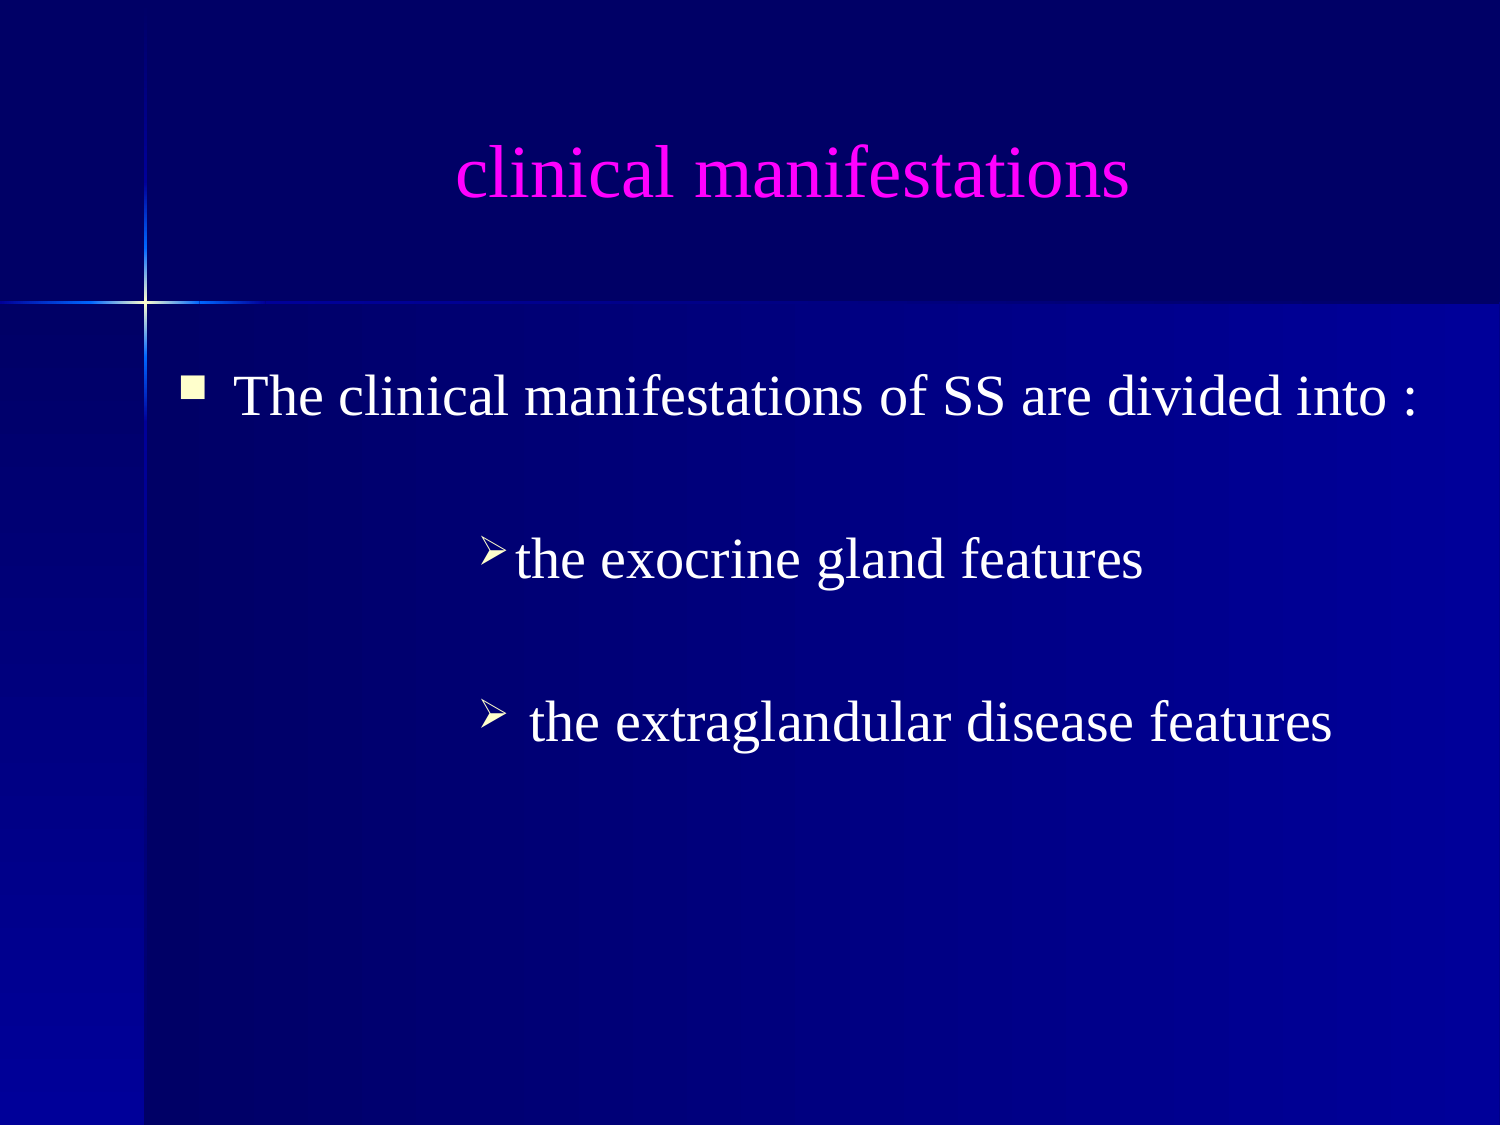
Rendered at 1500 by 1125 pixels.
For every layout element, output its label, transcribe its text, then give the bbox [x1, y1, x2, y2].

title clinical manifestations [174, 49, 1413, 286]
list The clinical manifestations of SS are divided into : the exocrine gland features the extraglandular disease features [162, 349, 1476, 1086]
